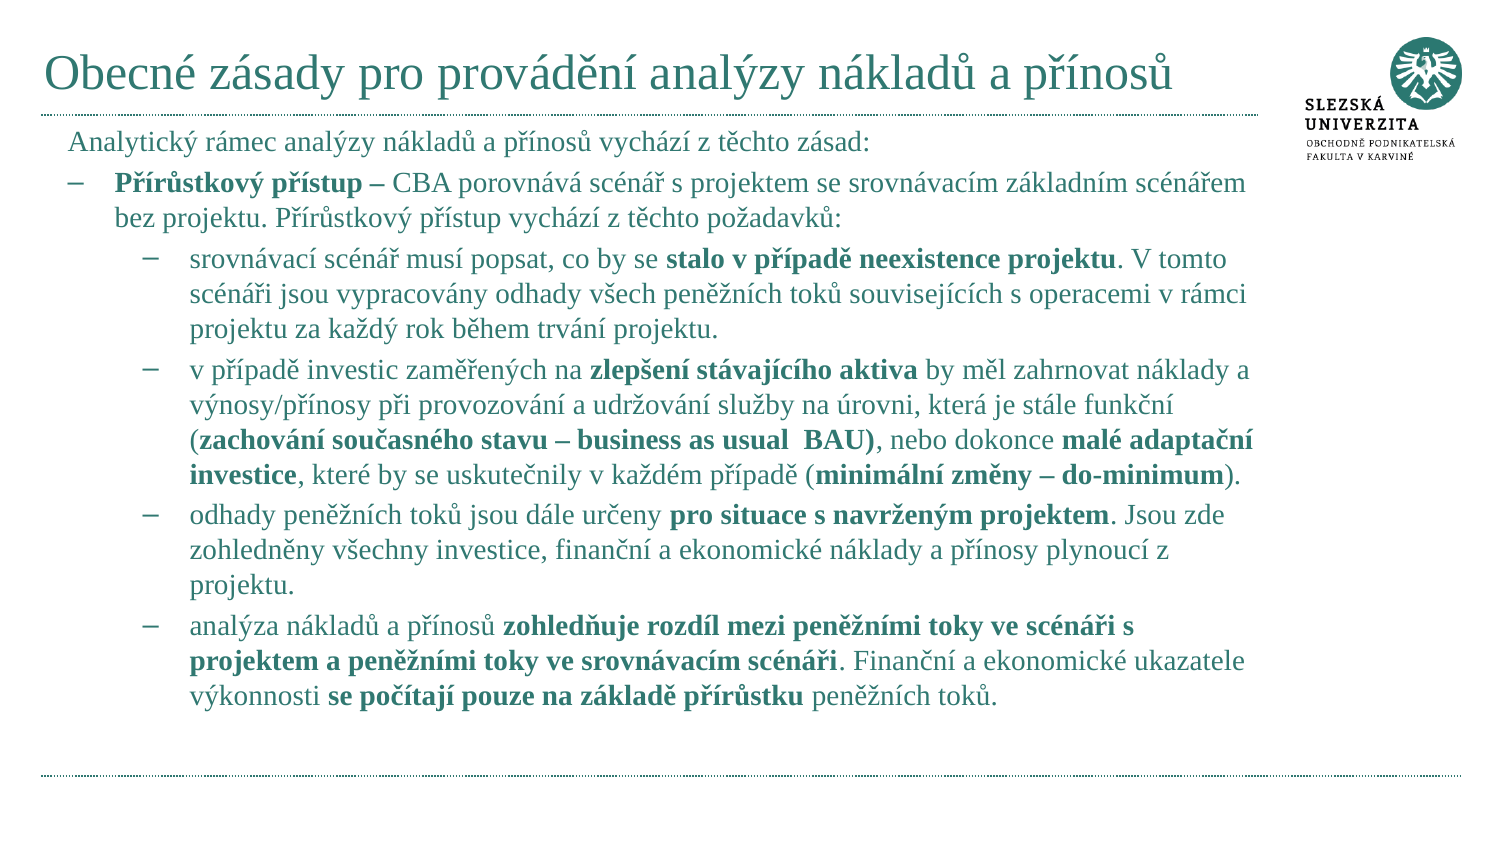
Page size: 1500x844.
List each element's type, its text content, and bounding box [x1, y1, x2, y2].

title Obecné zásady pro provádění analýzy nákladů a přínosů [29, 32, 1211, 116]
picture [1305, 37, 1462, 160]
text_box Analytický rámec analýzy nákladů a přínosů vychází z těchto zásad: Přírůstkový přístup – CBA porovnává scénář s projektem se srovnávacím základním scénářem bez projektu. Přírůstkový přístup vychází z těchto požadavků: srovnávací scénář musí popsat, co by se stalo v případě neexistence projektu. V tomto scénáři jsou vypracovány odhady všech peněžních toků souvisejících s operacemi v rámci projektu za každý rok během trvání projektu. v případě investic zaměřených na zlepšení stávajícího aktiva by měl zahrnovat náklady a výnosy/přínosy při provozování a udržování služby na úrovni, která je stále funkční (zachování současného stavu – business as usual BAU), nebo dokonce malé adaptační investice, které by se uskutečnily v každém případě (minimální změny – do-minimum). odhady peněžních toků jsou dále určeny pro situace s navrženým projektem. Jsou zde zohledněny všechny investice, finanční a ekonomické náklady a přínosy plynoucí z projektu. analýza nákladů a přínosů zohledňuje rozdíl mezi peněžními toky ve scénáři s projektem a peněžními toky ve srovnávacím scénáři. Finanční a ekonomické ukazatele výkonnosti se počítají pouze na základě přírůstku peněžních toků. [53, 115, 1270, 824]
